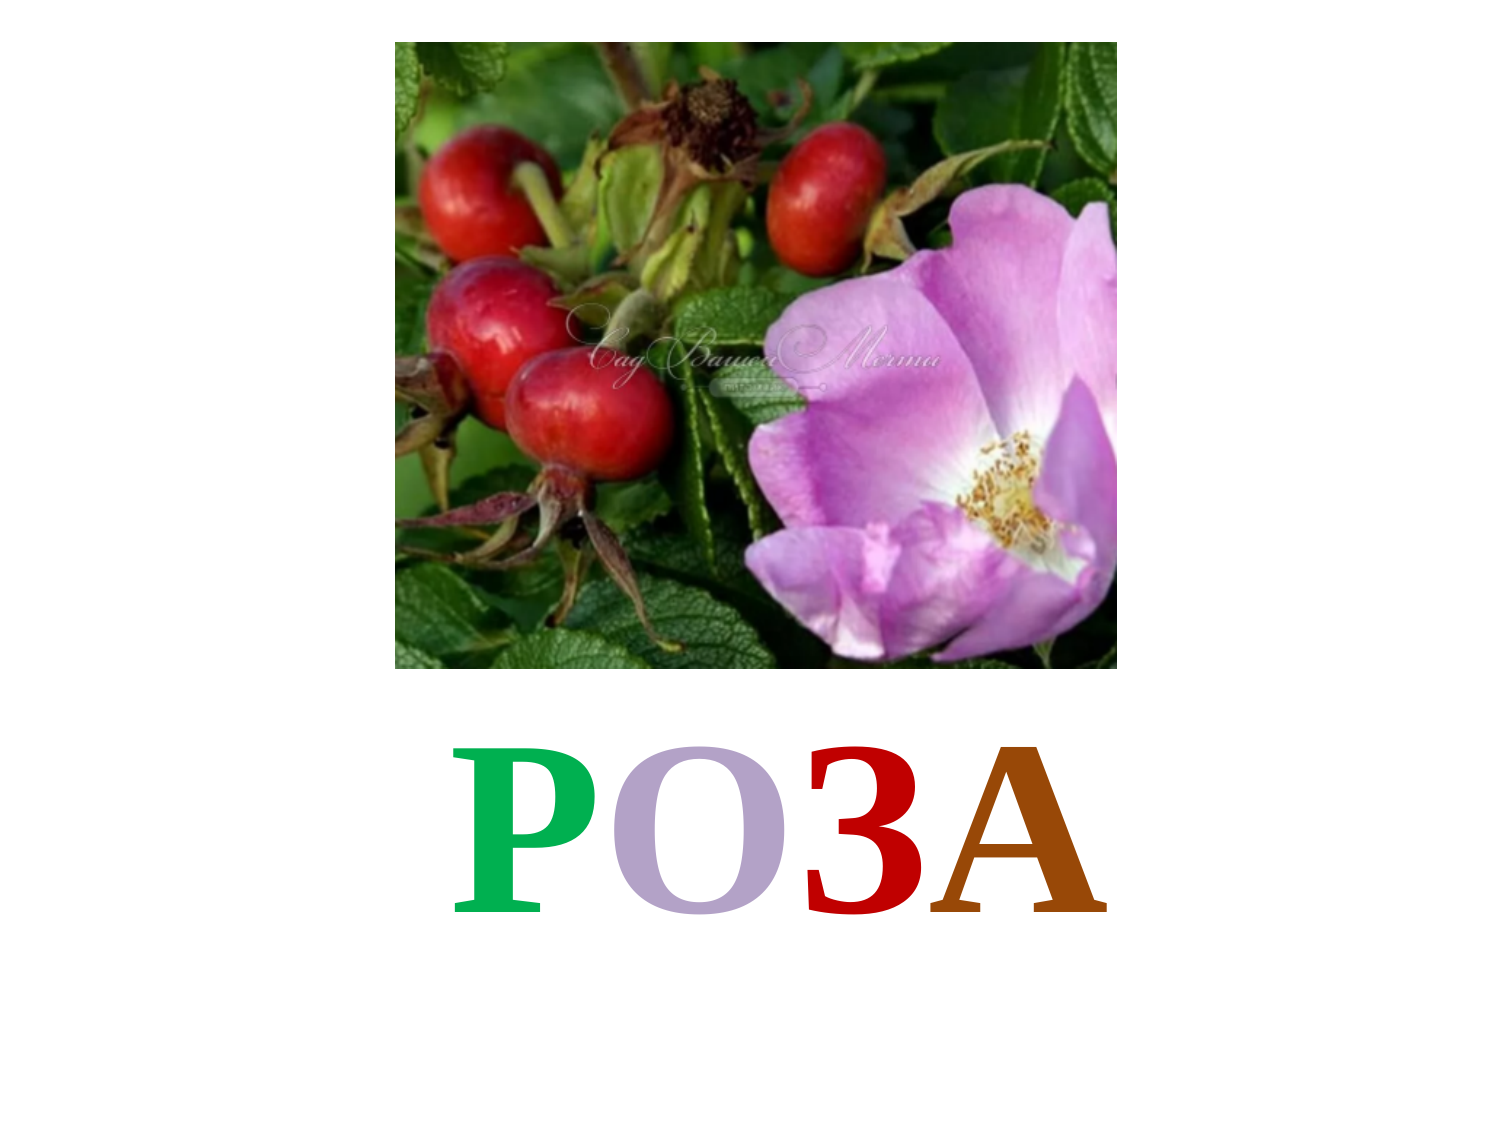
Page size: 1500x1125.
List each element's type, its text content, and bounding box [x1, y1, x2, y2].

title РОЗА [147, 574, 1412, 1052]
picture [395, 42, 1117, 670]
